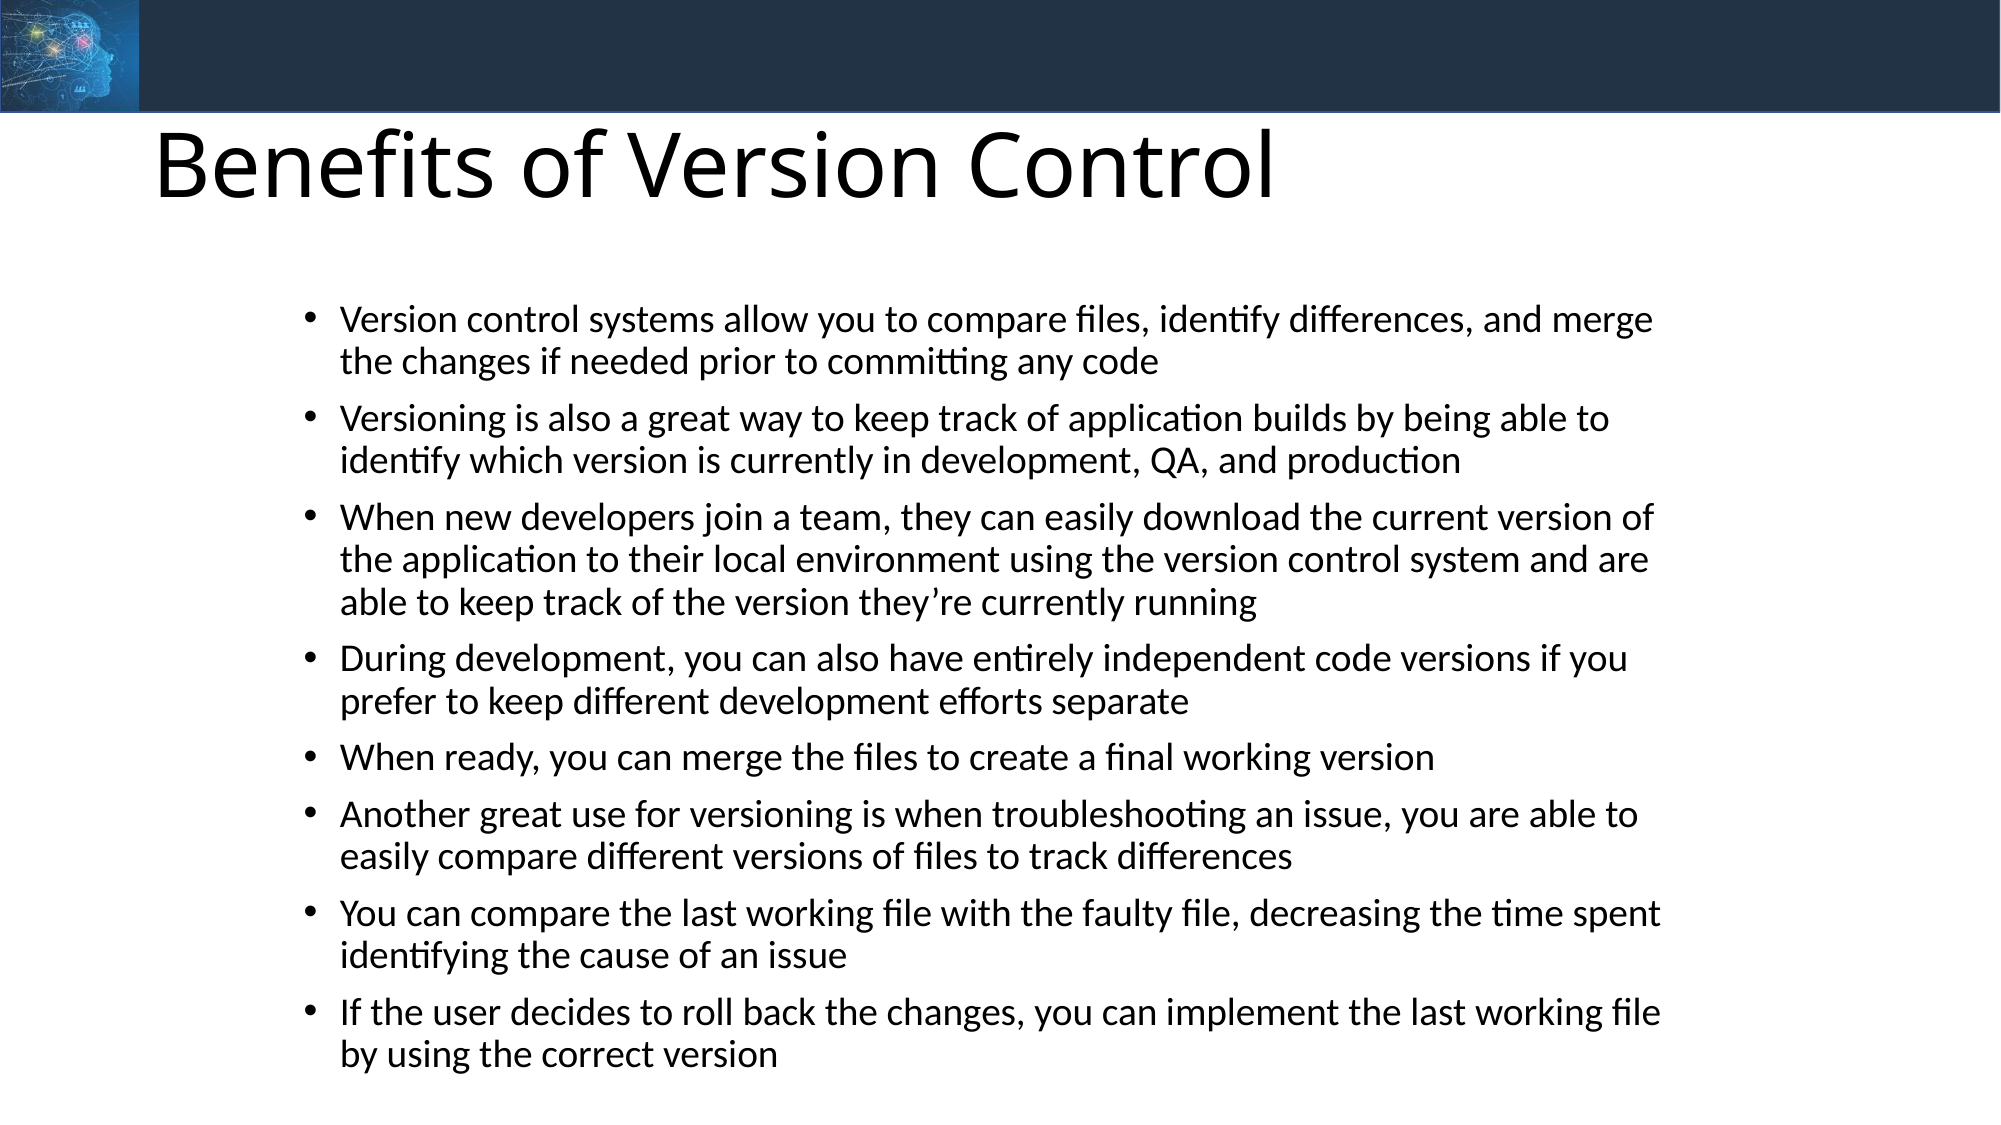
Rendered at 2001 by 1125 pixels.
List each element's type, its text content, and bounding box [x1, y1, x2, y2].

list Version control systems allow you to compare files, identify differences, and merge the changes if needed prior to committing any code Versioning is also a great way to keep track of application builds by being able to identify which version is currently in development, QA, and production When new developers join a team, they can easily download the current version of the application to their local environment using the version control system and are able to keep track of the version they’re currently running During development, you can also have entirely independent code versions if you prefer to keep different development efforts separate When ready, you can merge the files to create a final working version Another great use for versioning is when troubleshooting an issue, you are able to easily compare different versions of files to track differences You can compare the last working file with the faulty file, decreasing the time spent identifying the cause of an issue If the user decides to roll back the changes, you can implement the last working file by using the correct version [288, 290, 1715, 1106]
title Benefits of Version Control [137, 59, 1863, 278]
picture [2, 0, 140, 111]
